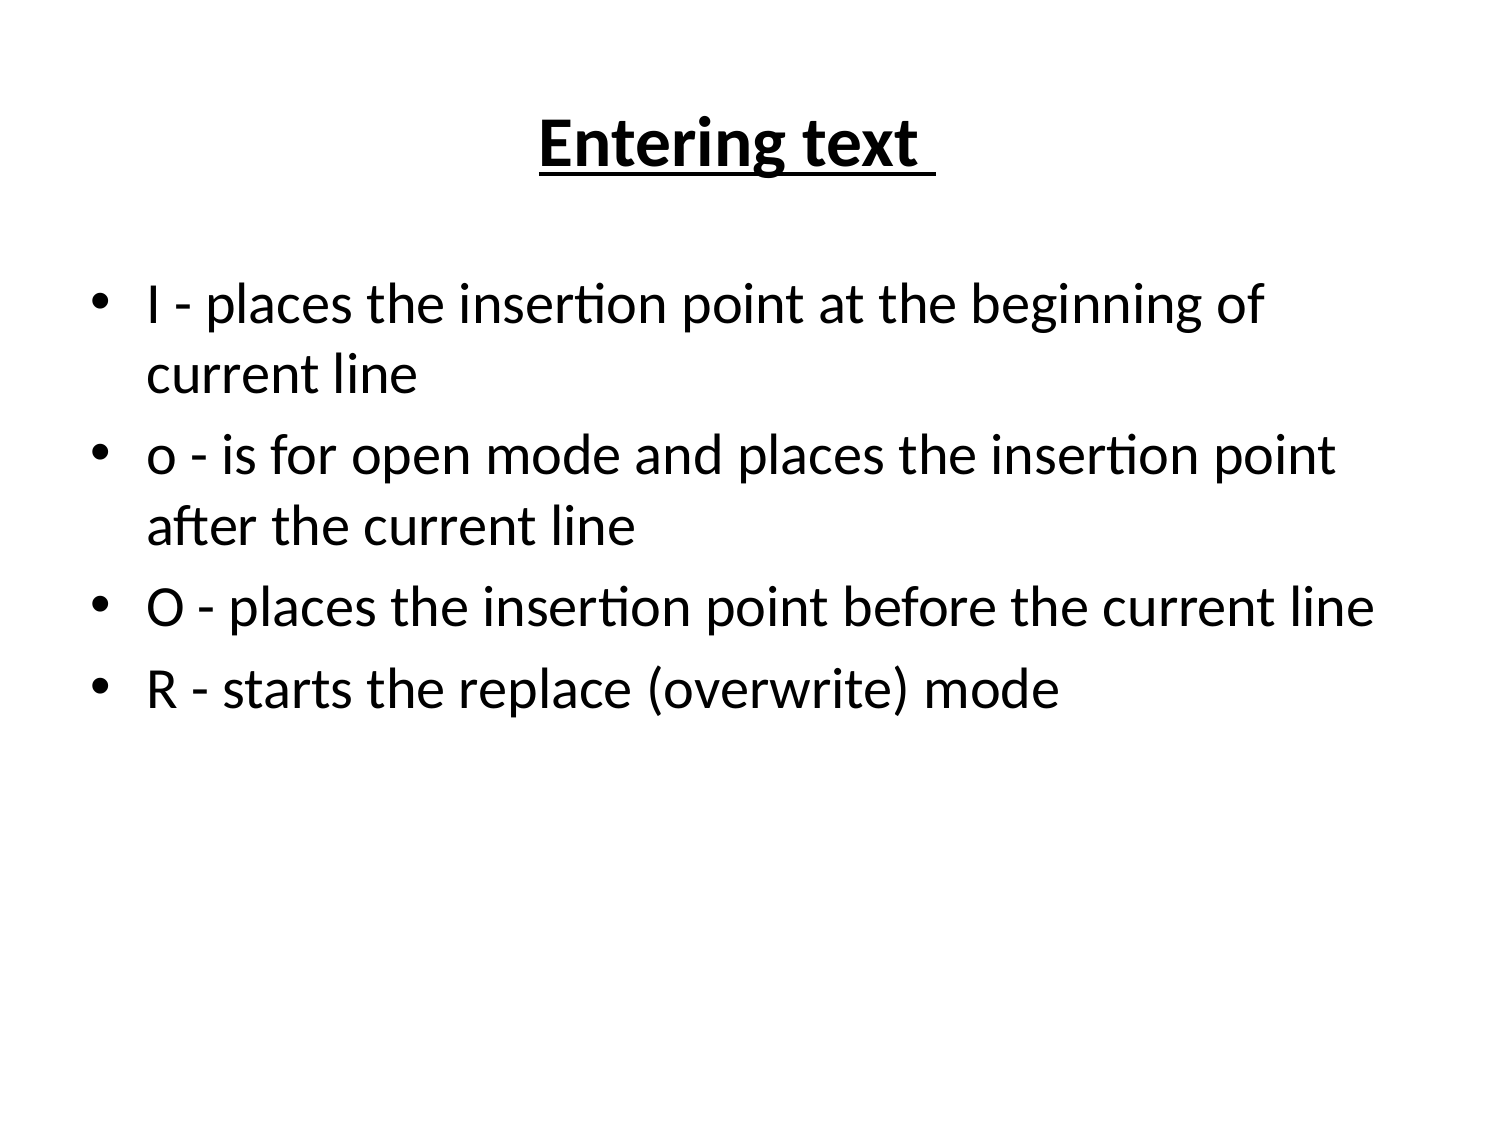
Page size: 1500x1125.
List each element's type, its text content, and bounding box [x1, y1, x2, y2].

list I - places the insertion point at the beginning of current line o - is for open mode and places the insertion point after the current line O - places the insertion point before the current line R - starts the replace (overwrite) mode [75, 257, 1425, 1000]
title Entering text [62, 87, 1413, 275]
